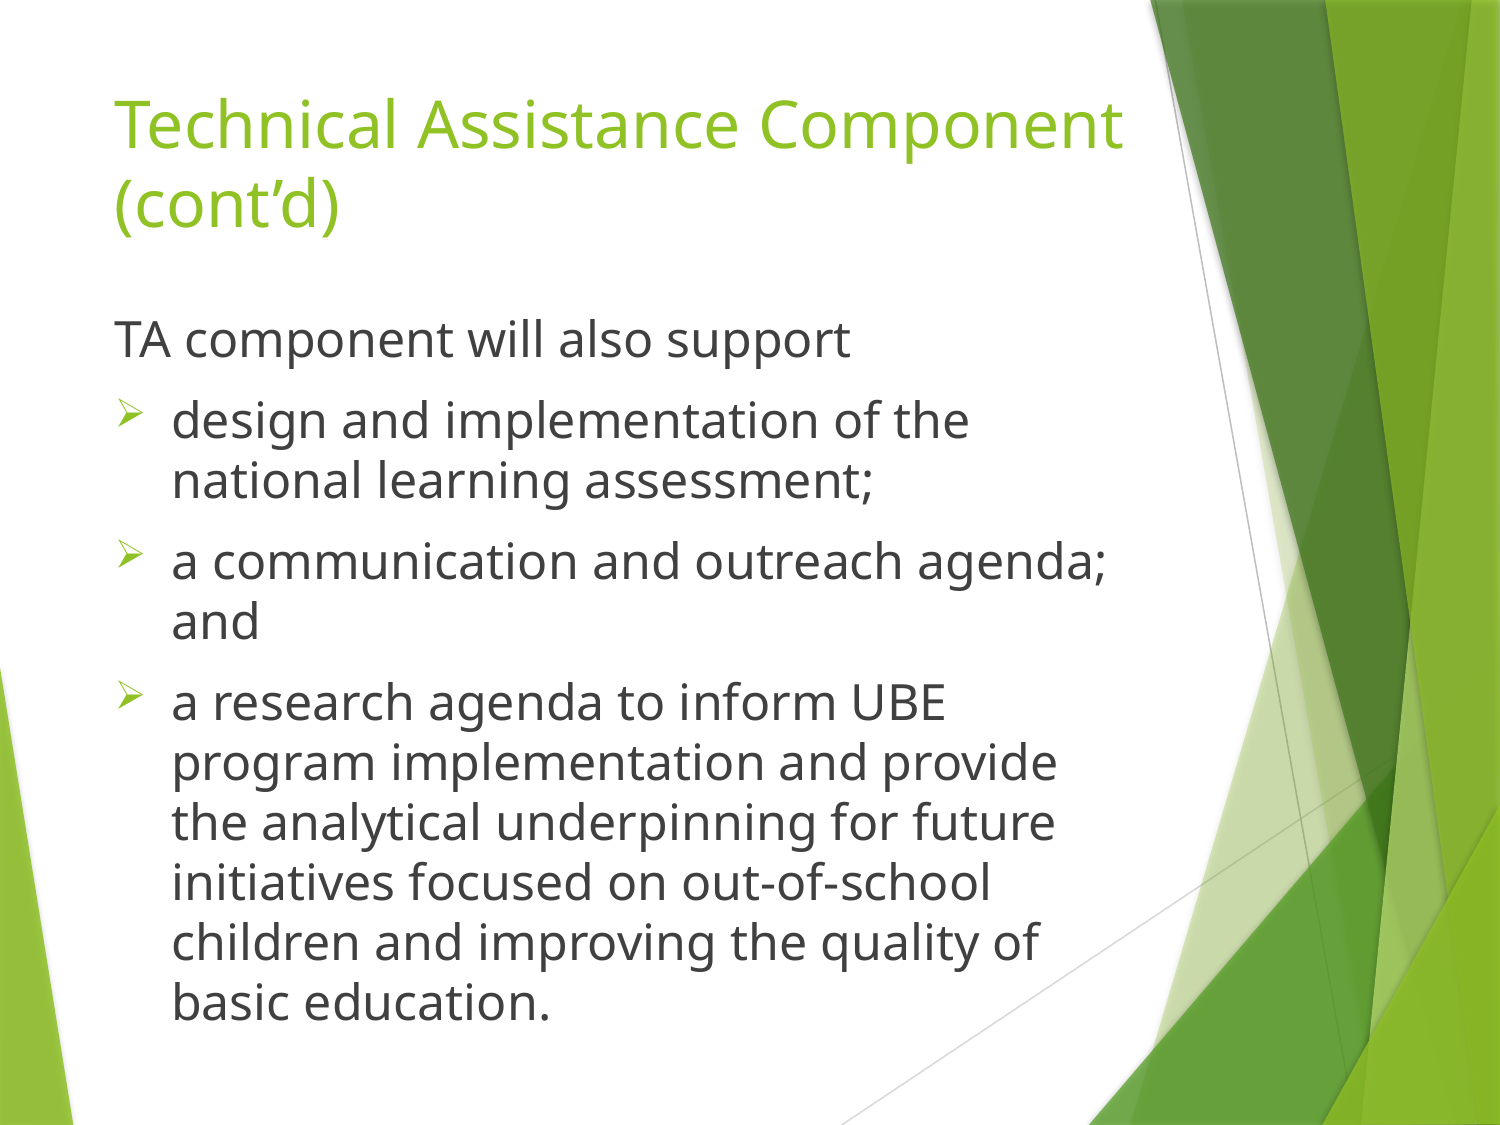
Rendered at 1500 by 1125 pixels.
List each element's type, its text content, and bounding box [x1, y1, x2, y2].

list TA component will also support design and implementation of the national learning assessment; a communication and outreach agenda; and a research agenda to inform UBE program implementation and provide the analytical underpinning for future initiatives focused on out-of-school children and improving the quality of basic education. [99, 299, 1142, 1075]
title Technical Assistance Component (cont’d) [99, 75, 1142, 250]
